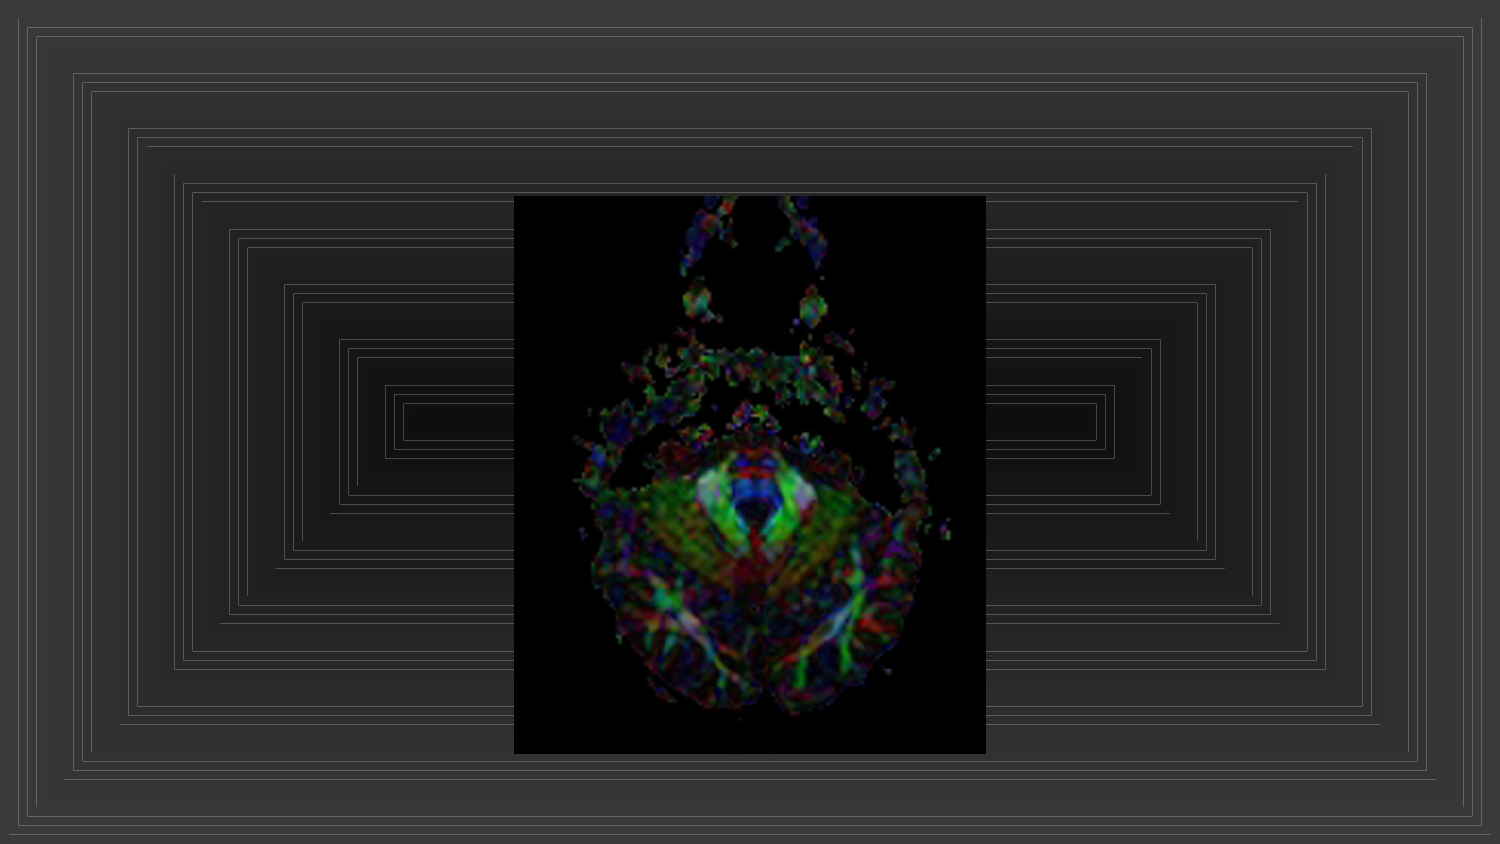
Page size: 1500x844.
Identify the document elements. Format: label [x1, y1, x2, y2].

list [514, 196, 986, 754]
